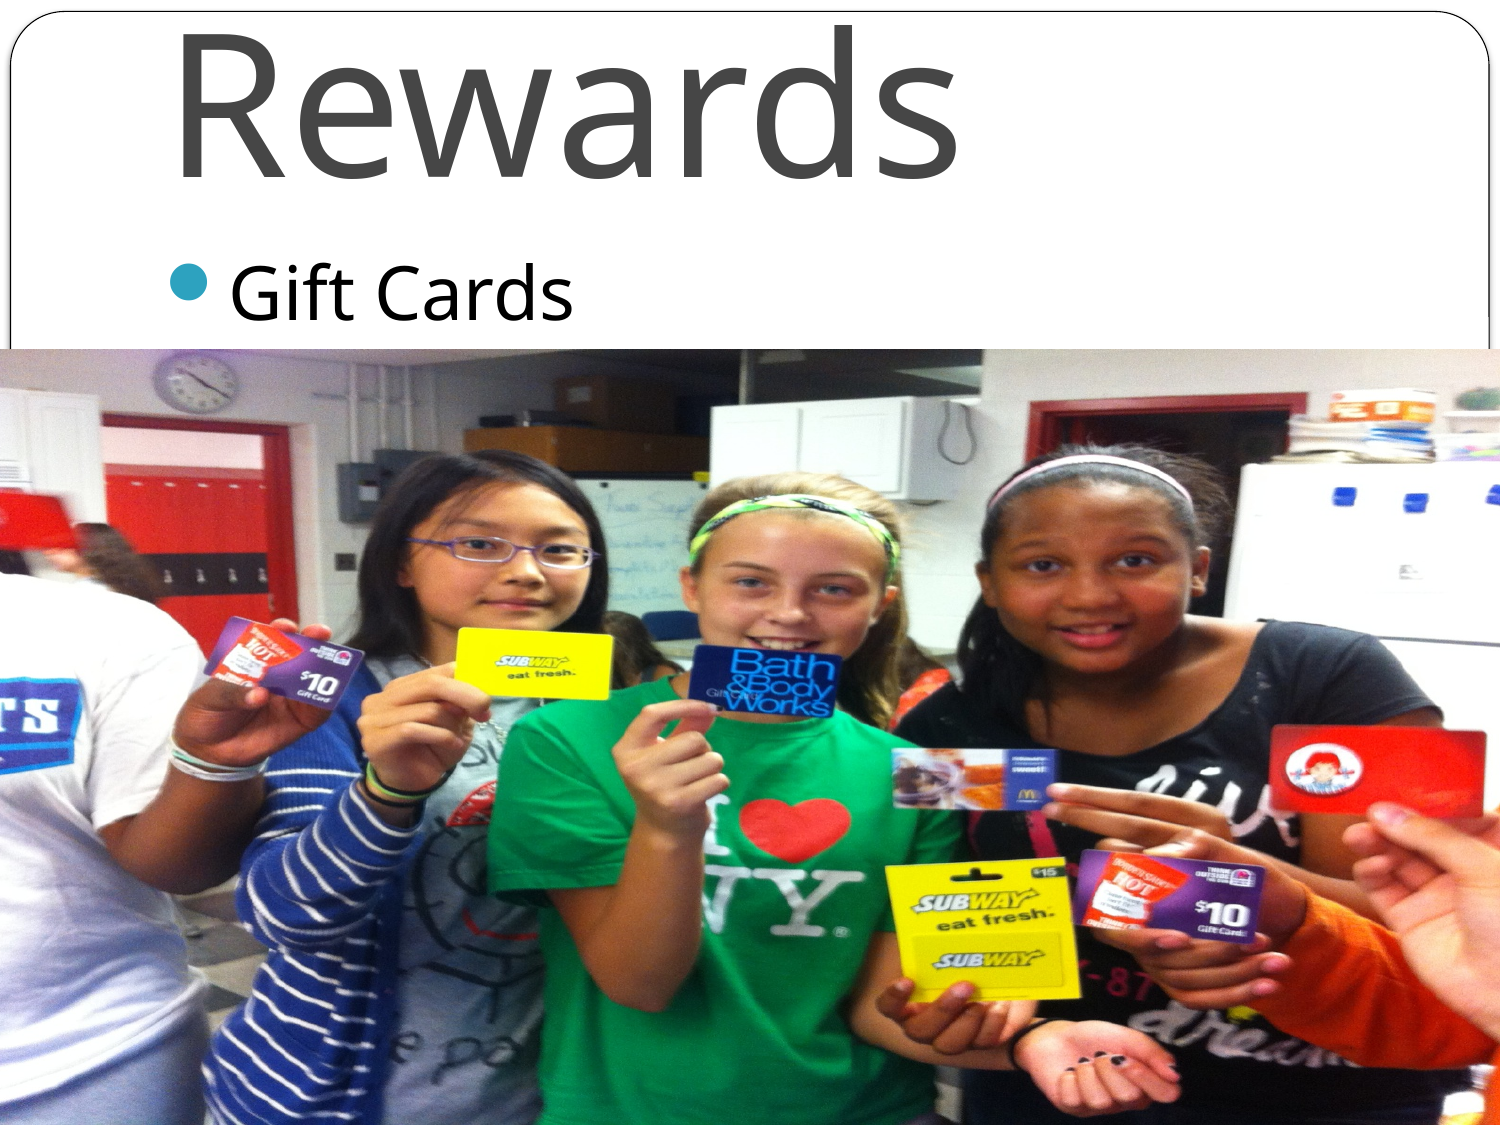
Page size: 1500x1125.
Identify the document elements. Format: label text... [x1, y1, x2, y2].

picture [0, 349, 1500, 1125]
title Rewards [150, 45, 1425, 233]
list Gift Cards [150, 237, 1425, 348]
